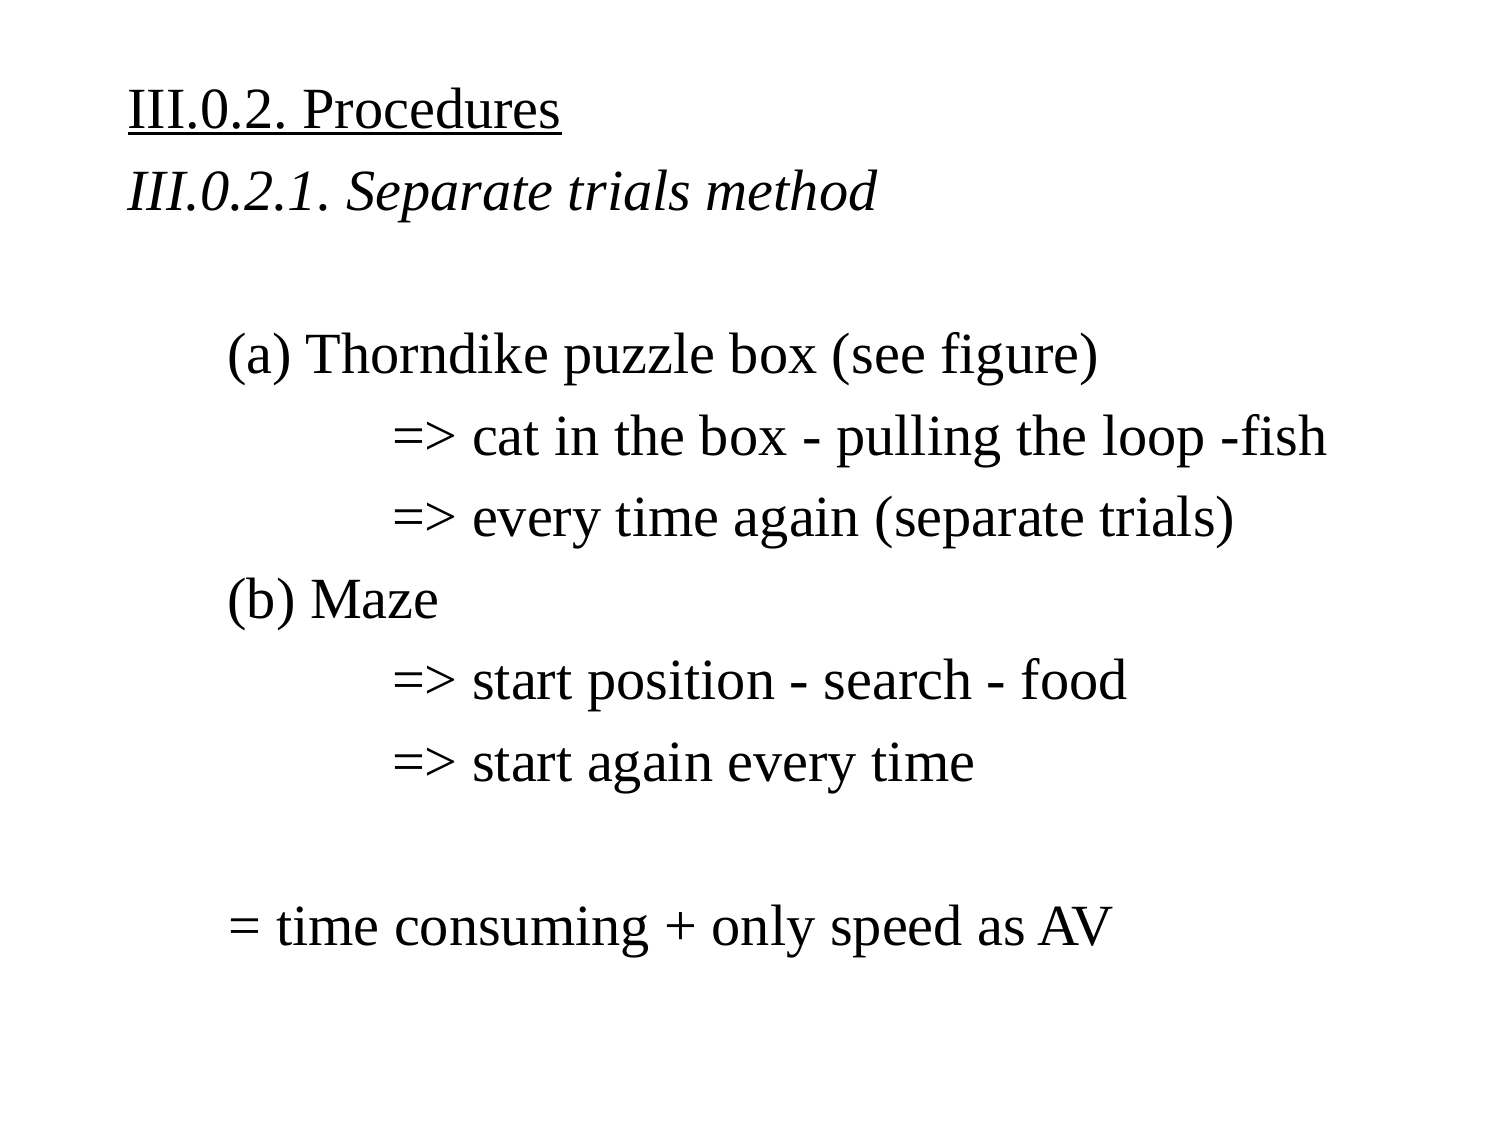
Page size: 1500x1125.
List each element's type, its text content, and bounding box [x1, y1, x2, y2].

list III.0.2. Procedures III.0.2.1. Separate trials method (a) Thorndike puzzle box (see figure) => cat in the box - pulling the loop -fish => every time again (separate trials) (b) Maze => start position - search - food => start again every time = time consuming + only speed as AV [112, 62, 1388, 1000]
